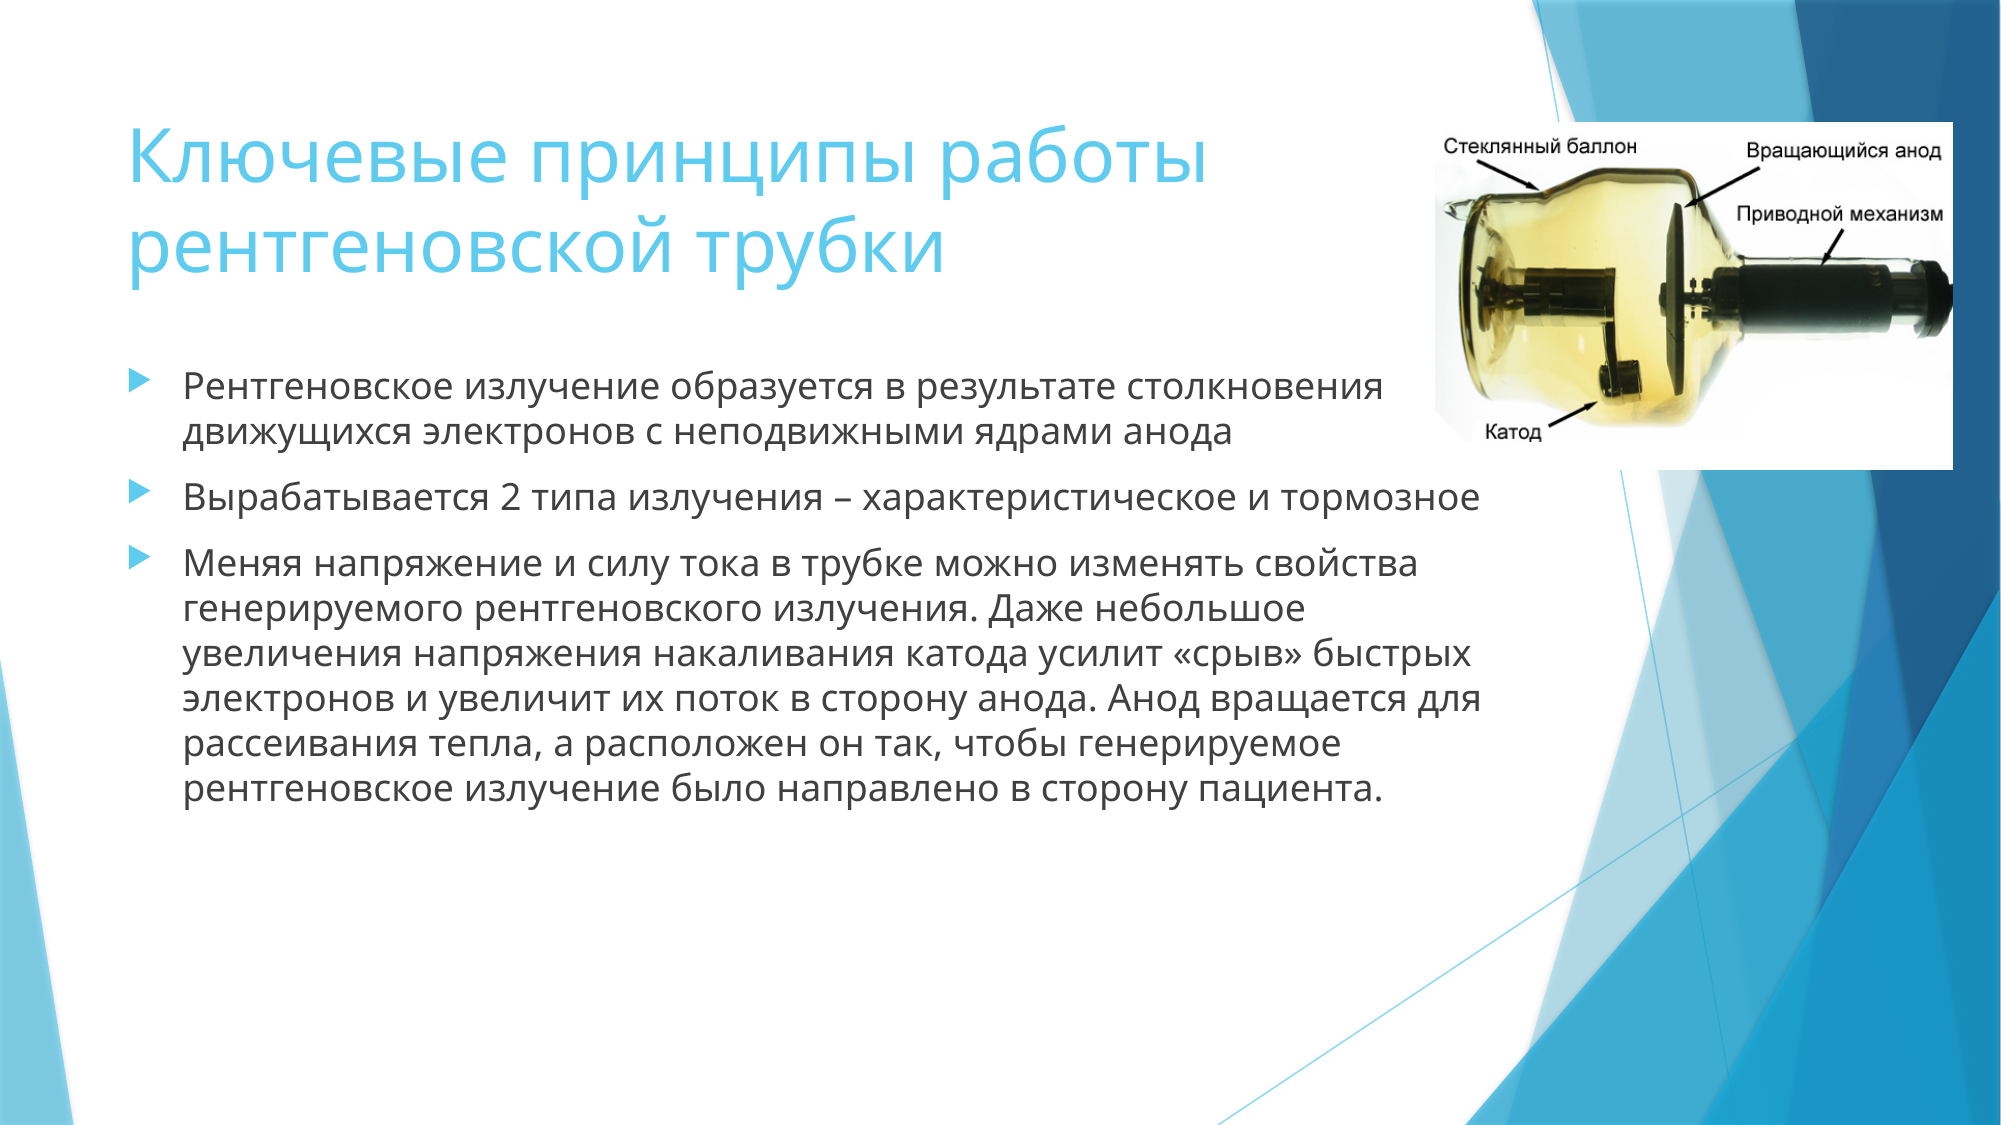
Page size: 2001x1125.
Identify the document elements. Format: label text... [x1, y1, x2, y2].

list Рентгеновское излучение образуется в результате столкновения движущихся электронов с неподвижными ядрами анода Вырабатывается 2 типа излучения – характеристическое и тормозное Меняя напряжение и силу тока в трубке можно изменять свойства генерируемого рентгеновского излучения. Даже небольшое увеличения напряжения накаливания катода усилит «срыв» быстрых электронов и увеличит их поток в сторону анода. Анод вращается для рассеивания тепла, а расположен он так, чтобы генерируемое рентгеновское излучение было направлено в сторону пациента. [111, 354, 1522, 992]
picture [1434, 122, 1954, 471]
title Ключевые принципы работы рентгеновской трубки [111, 99, 1522, 317]
